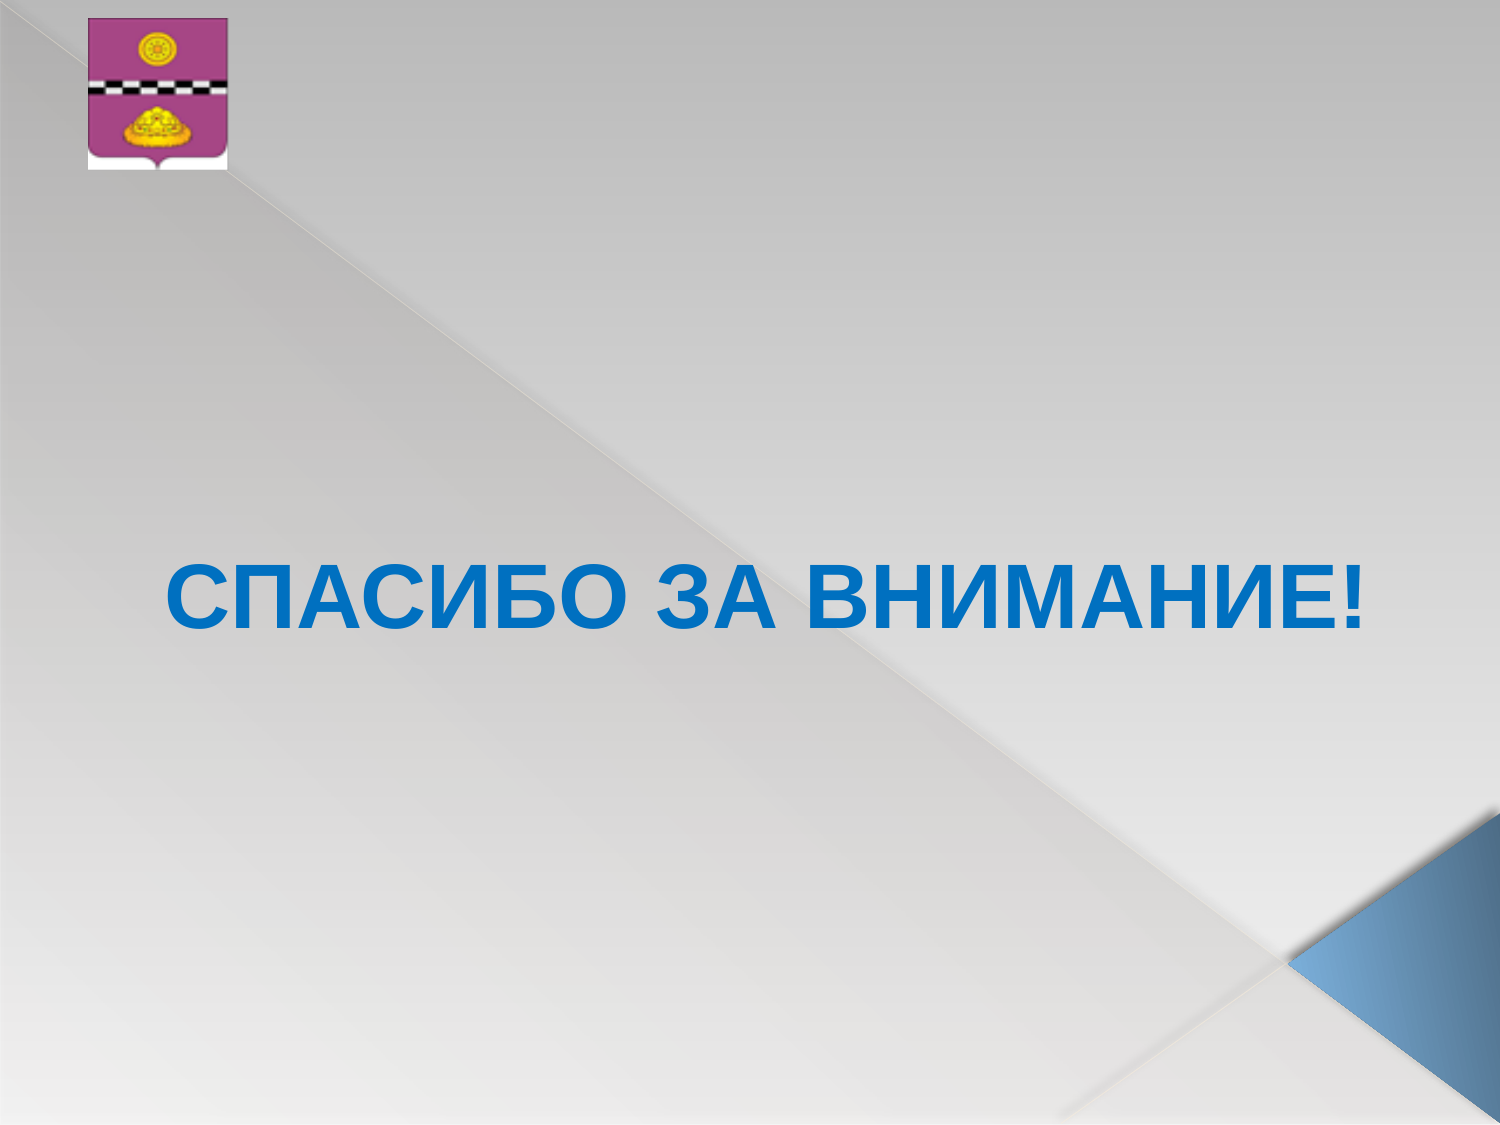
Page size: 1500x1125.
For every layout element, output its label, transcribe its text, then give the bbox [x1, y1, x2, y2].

picture [88, 18, 231, 173]
text_box СПАСИБО ЗА ВНИМАНИЕ! [147, 214, 1388, 1125]
